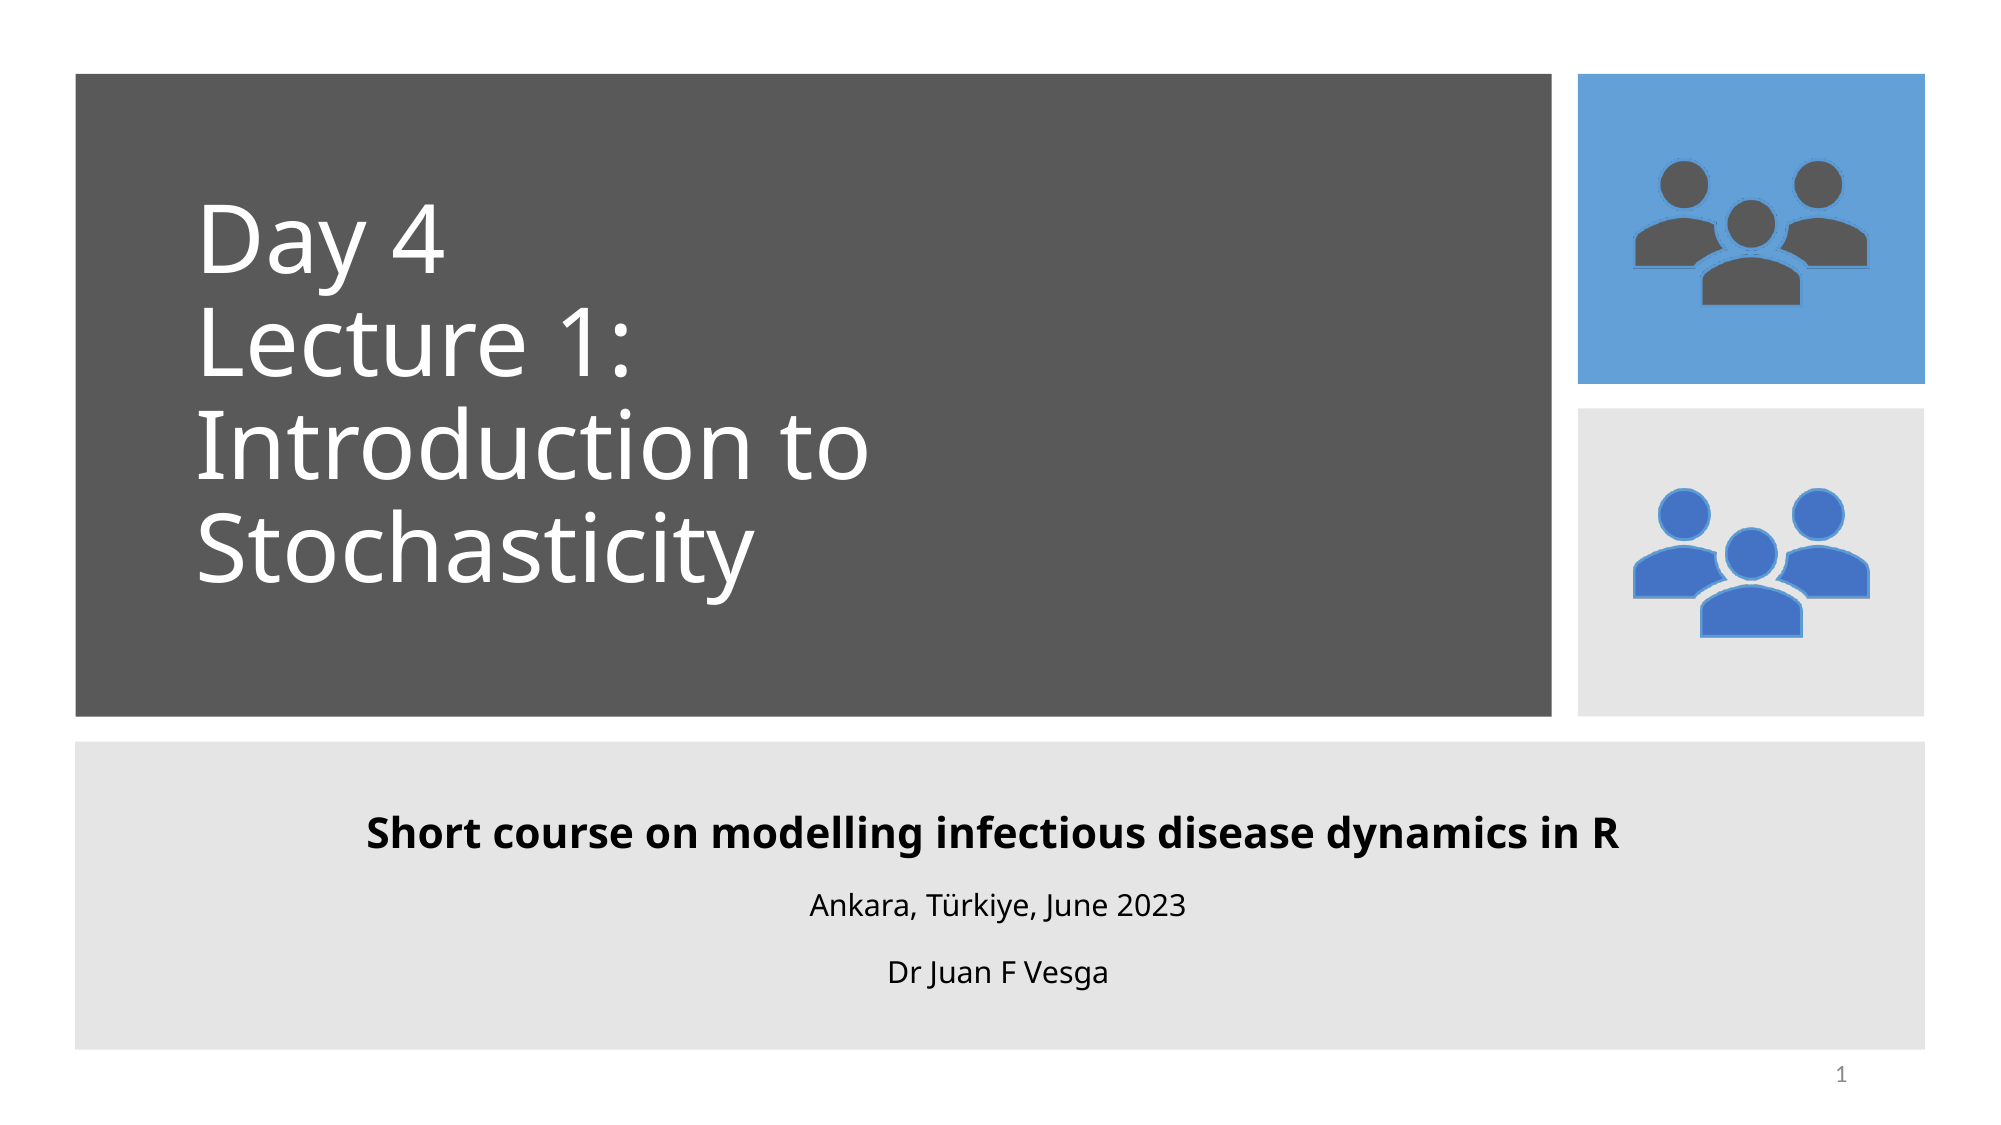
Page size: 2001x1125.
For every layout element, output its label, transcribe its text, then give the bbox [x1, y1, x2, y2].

picture [1617, 428, 1885, 697]
picture [1617, 98, 1885, 367]
text_box [74, 741, 1926, 1051]
text_box [1577, 407, 1925, 717]
slide_number 1 [1412, 1042, 1863, 1103]
subtitle Short course on modelling infectious disease dynamics in R Ankara, Türkiye, June 2023 Dr Juan F Vesga [177, 794, 1820, 997]
title Day 4 Lecture 1: Introduction to Stochasticity [180, 182, 1442, 613]
text_box [75, 73, 1553, 718]
text_box [1577, 73, 1926, 385]
